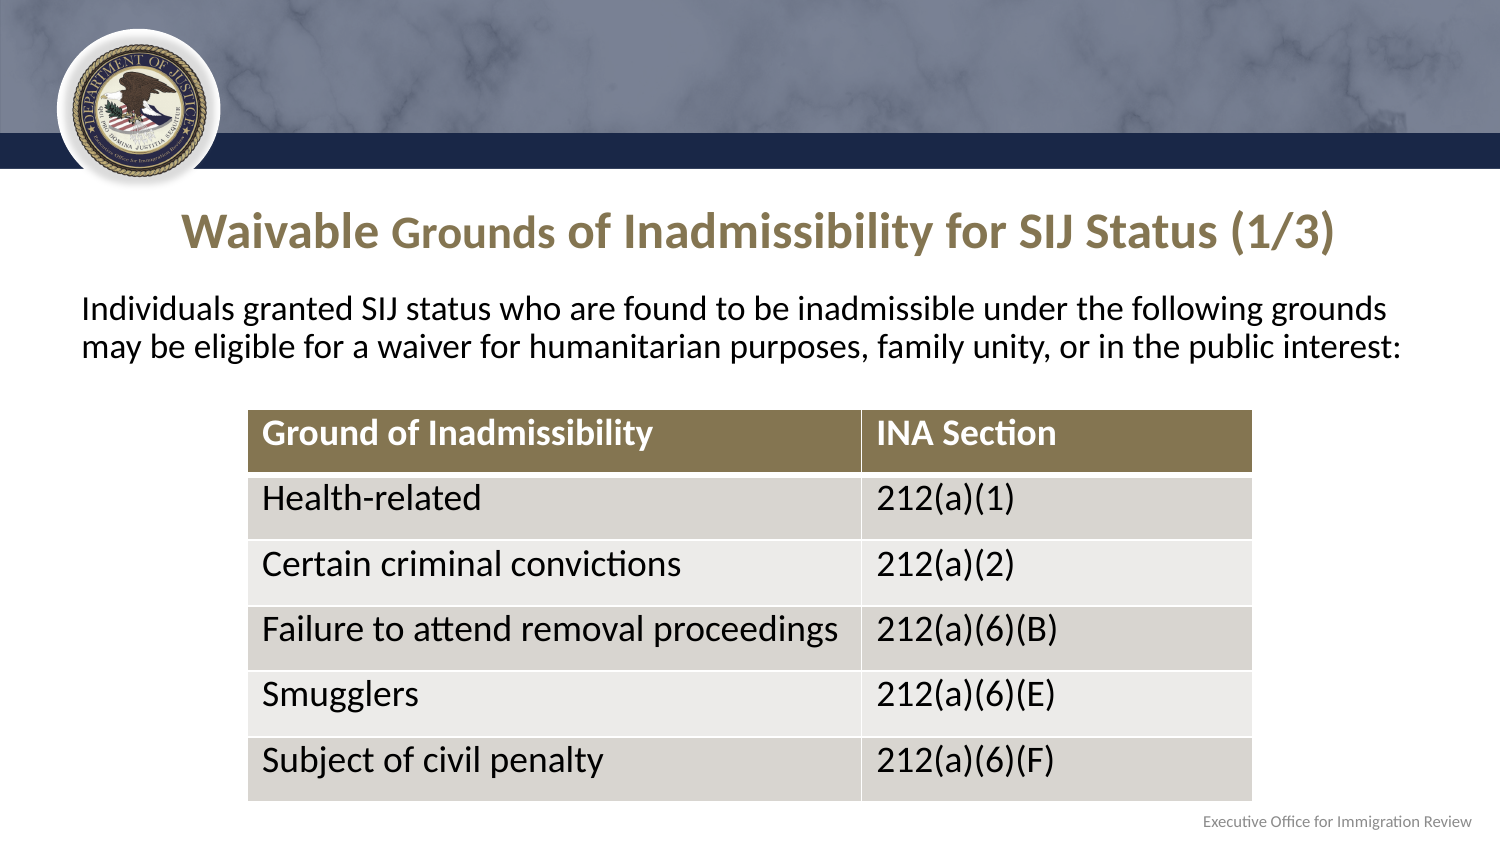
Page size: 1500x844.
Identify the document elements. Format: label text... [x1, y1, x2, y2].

table_cell Subject of civil penalty [248, 738, 861, 801]
table_cell 212(a)(6)(F) [862, 738, 1252, 801]
list Individuals granted SIJ status who are found to be inadmissible under the following grounds may be eligible for a waiver for humanitarian purposes, family unity, or in the public interest: [66, 272, 1448, 374]
footer Executive Office for Immigration Review [1175, 802, 1500, 840]
table_cell Health-related [248, 478, 861, 539]
table_header Ground of Inadmissibility [248, 410, 861, 472]
title Waivable Grounds of Inadmissibility for SIJ Status (1/3) [66, 181, 1452, 283]
table_cell 212(a)(1) [862, 478, 1252, 539]
table_cell Smugglers [248, 672, 861, 736]
table_cell 212(a)(6)(B) [862, 607, 1252, 670]
table_cell Certain criminal convictions [248, 541, 861, 605]
picture [66, 40, 213, 181]
table_header INA Section [862, 410, 1252, 472]
table_cell Failure to attend removal proceedings [248, 607, 861, 670]
table_cell 212(a)(2) [862, 541, 1252, 605]
table_cell 212(a)(6)(E) [862, 672, 1252, 736]
